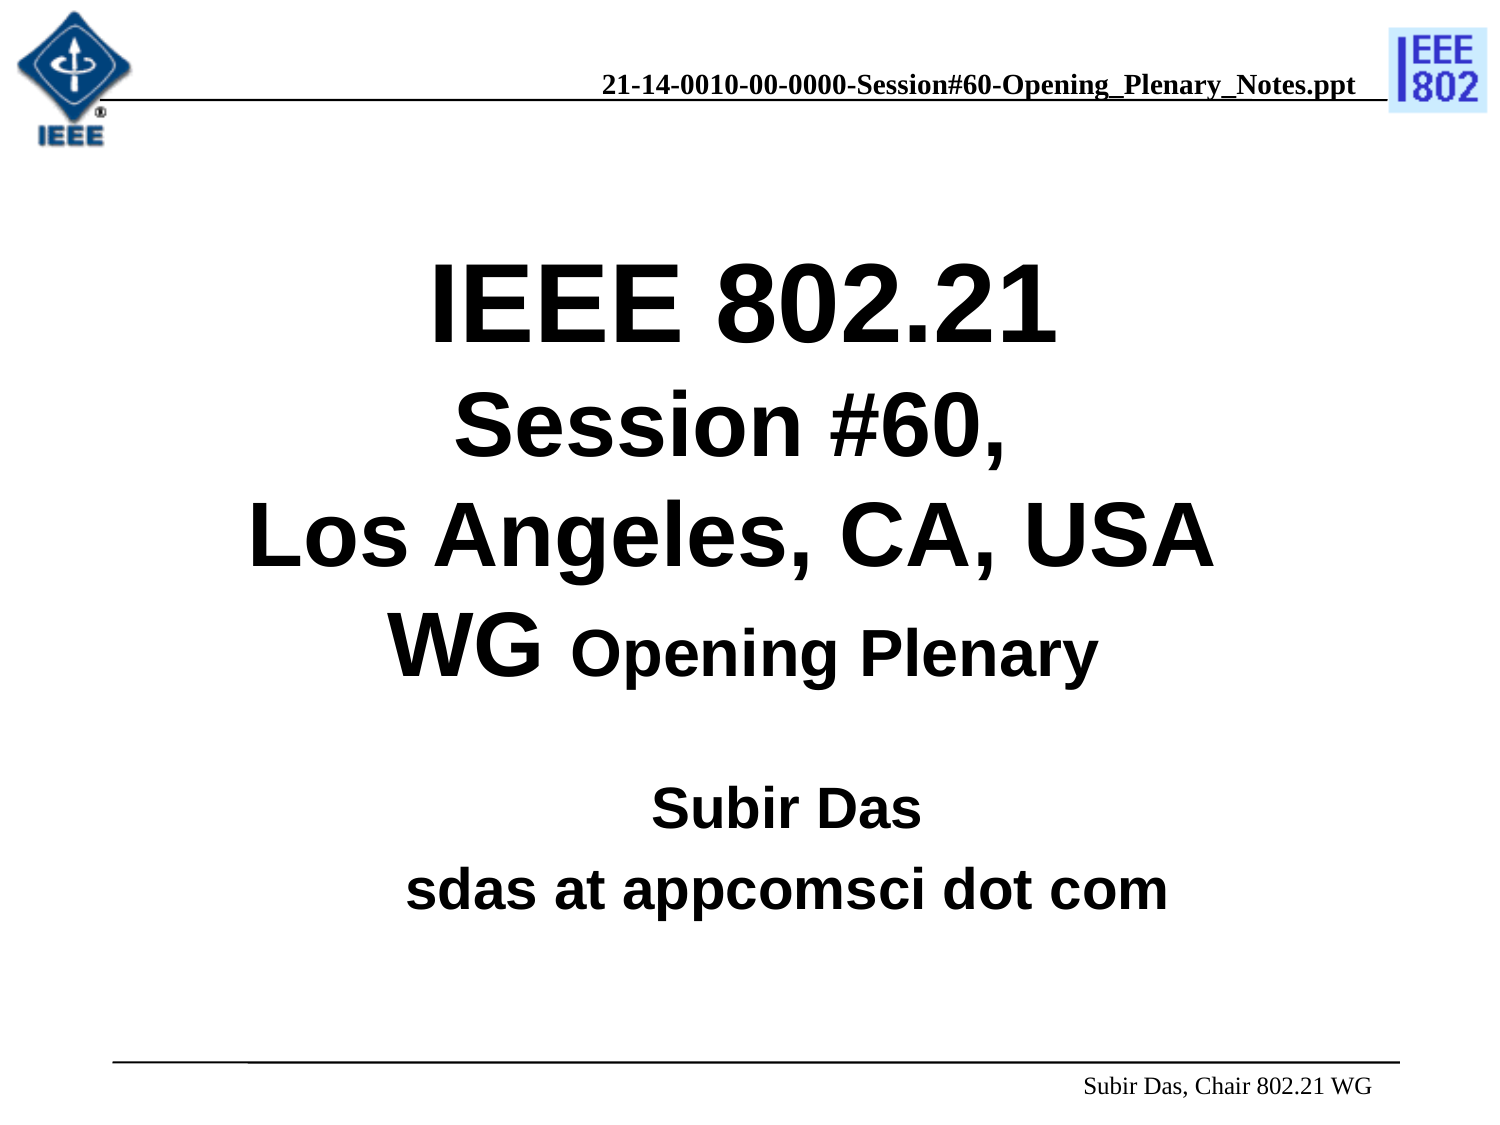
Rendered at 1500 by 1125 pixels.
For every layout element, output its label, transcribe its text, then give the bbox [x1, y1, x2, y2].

title IEEE 802.21 Session #60, Los Angeles, CA, USA WG Opening Plenary [99, 174, 1388, 751]
picture [1374, 9, 1499, 138]
text_box Subir Das, Chair 802.21 WG [1037, 1062, 1413, 1125]
subtitle Subir Das sdas at appcomsci dot com [224, 762, 1351, 938]
picture [12, 9, 137, 150]
